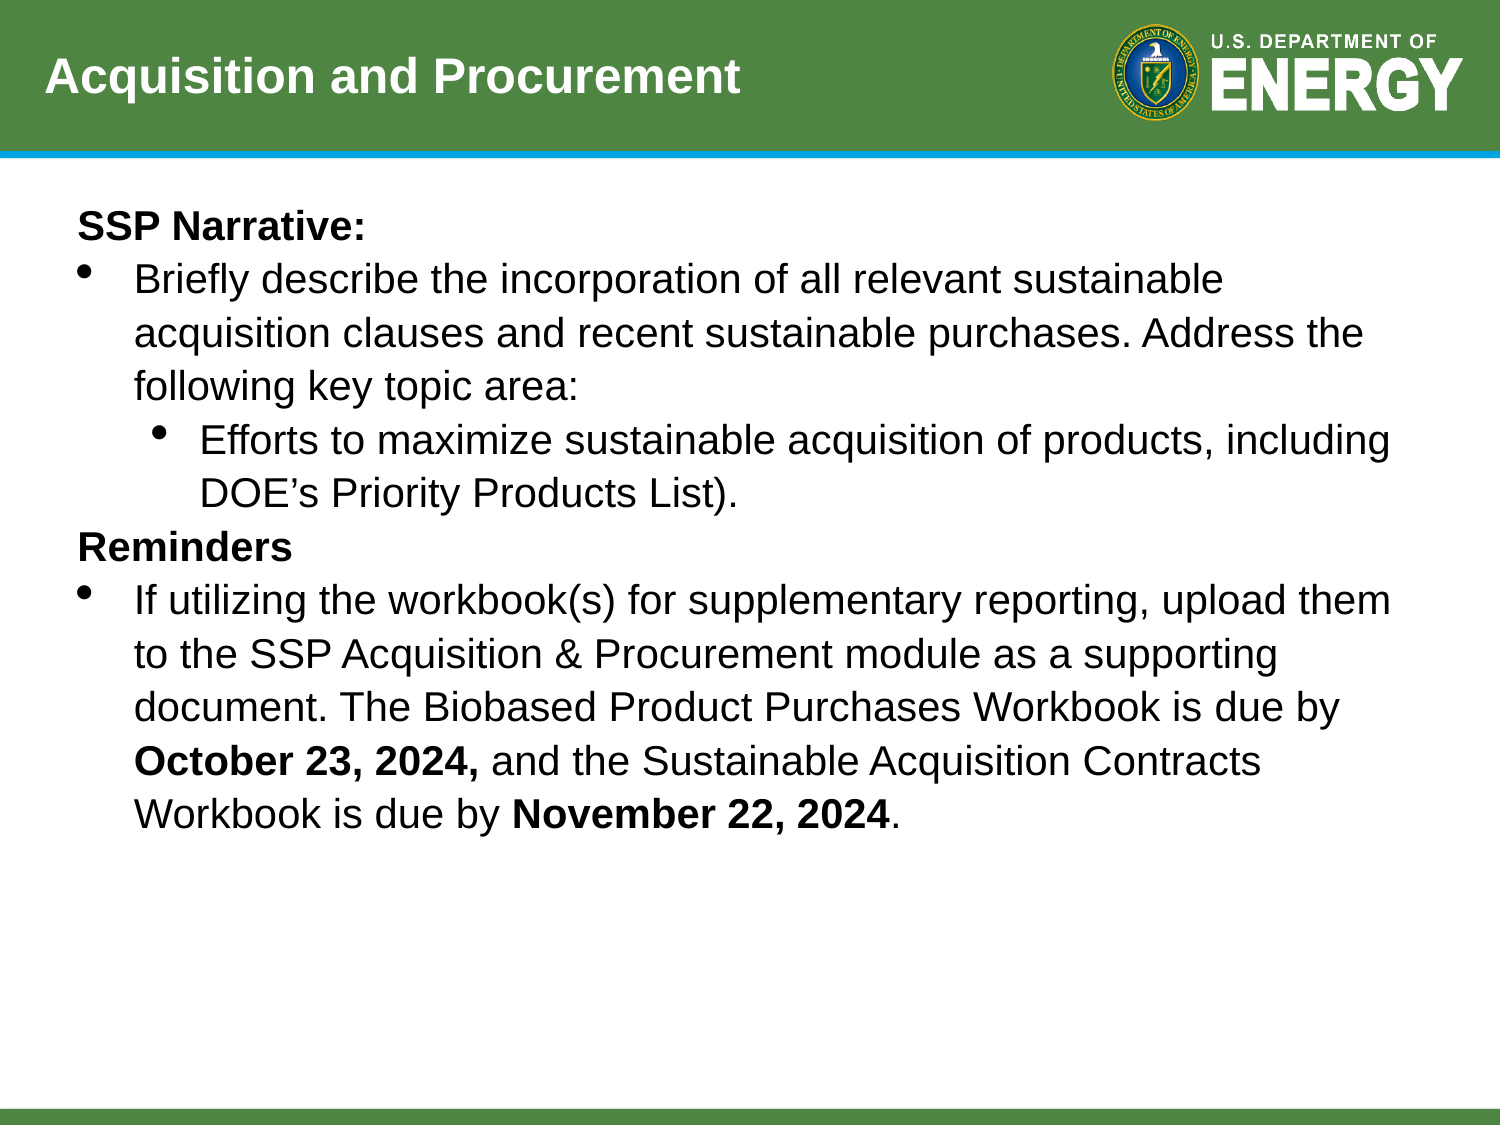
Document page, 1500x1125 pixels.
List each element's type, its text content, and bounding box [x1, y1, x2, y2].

picture [1112, 24, 1463, 121]
title Acquisition and Procurement [28, 0, 1038, 149]
list SSP Narrative: Briefly describe the incorporation of all relevant sustainable acquisition clauses and recent sustainable purchases. Address the following key topic area: Efforts to maximize sustainable acquisition of products, including DOE’s Priority Products List). Reminders If utilizing the workbook(s) for supplementary reporting, upload them to the SSP Acquisition & Procurement module as a supporting document. The Biobased Product Purchases Workbook is due by October 23, 2024, and the Sustainable Acquisition Contracts Workbook is due by November 22, 2024. [62, 187, 1438, 1063]
